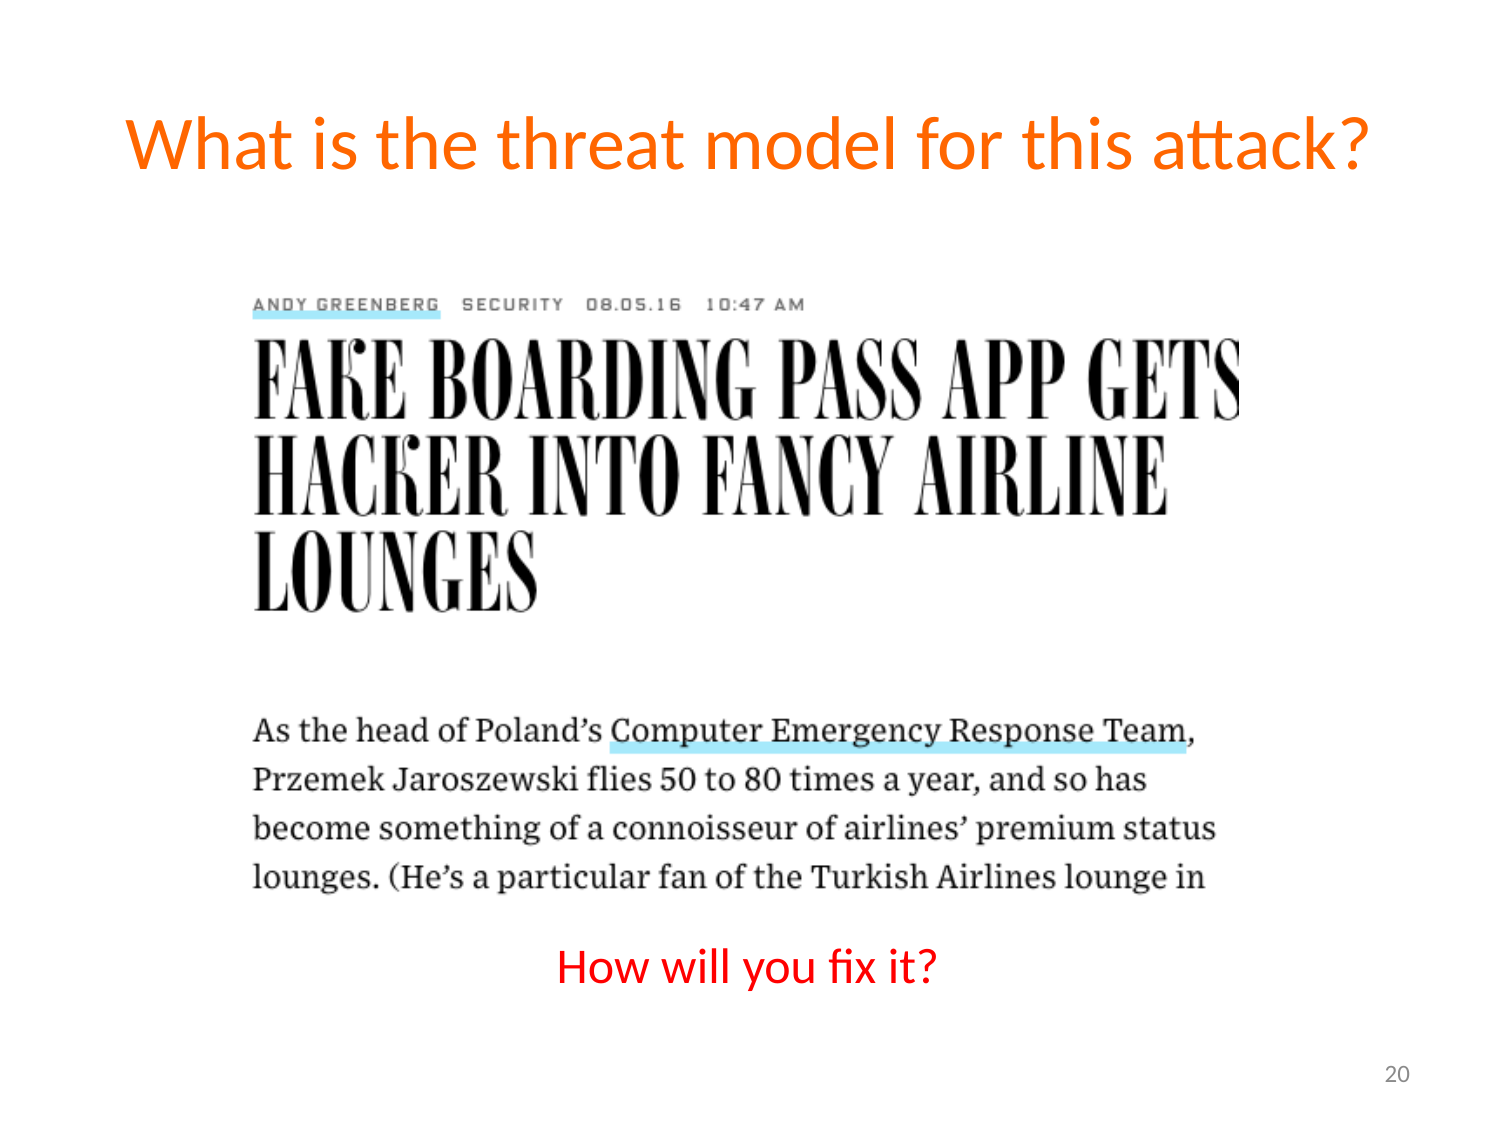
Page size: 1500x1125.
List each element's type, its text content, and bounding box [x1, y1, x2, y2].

title What is the threat model for this attack? [75, 45, 1425, 233]
picture [245, 262, 1240, 899]
slide_number 20 [1074, 1042, 1425, 1103]
text_box How will you fix it? [363, 926, 1133, 1002]
